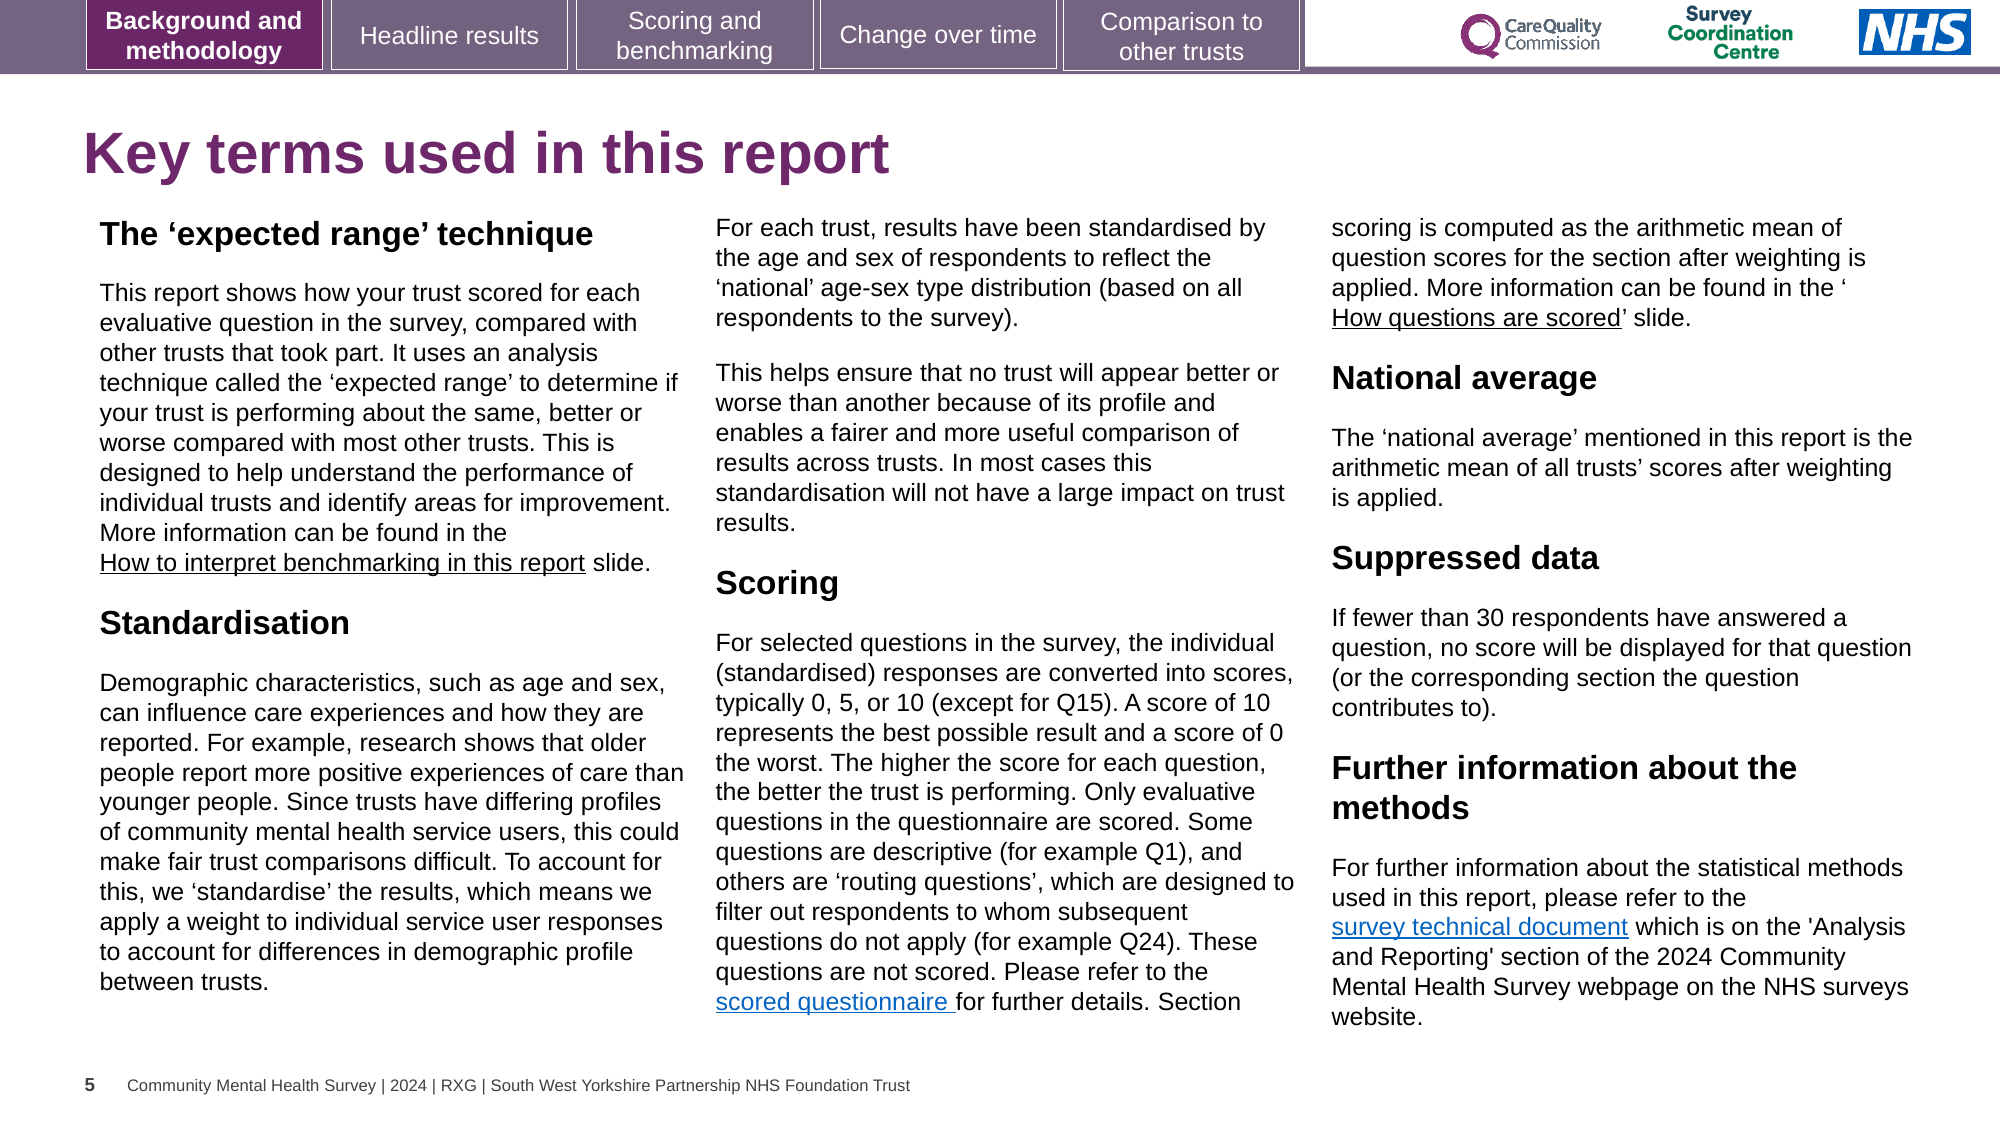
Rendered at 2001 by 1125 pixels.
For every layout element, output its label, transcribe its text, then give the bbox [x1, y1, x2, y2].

picture [1859, 9, 1971, 55]
title Key terms used in this report [68, 100, 1942, 209]
text_box 5 [84, 1065, 122, 1125]
text_box The ‘expected range’ technique This report shows how your trust scored for each evaluative question in the survey, compared with other trusts that took part. It uses an analysis technique called the ‘expected range’ to determine if your trust is performing about the same, better or worse compared with most other trusts. This is designed to help understand the performance of individual trusts and identify areas for improvement. More information can be found in the How to interpret benchmarking in this report slide. Standardisation Demographic characteristics, such as age and sex, can influence care experiences and how they are reported. For example, research shows that older people report more positive experiences of care than younger people. Since trusts have differing profiles of community mental health service users, this could make fair trust comparisons difficult. To account for this, we ‘standardise’ the results, which means we apply a weight to individual service user responses to account for differences in demographic profile between trusts. For each trust, results have been standardised by the age and sex of respondents to reflect the ‘national’ age-sex type distribution (based on all respondents to the survey). This helps ensure that no trust will appear better or worse than another because of its profile and enables a fairer and more useful comparison of results across trusts. In most cases this standardisation will not have a large impact on trust results. Scoring For selected questions in the survey, the individual (standardised) responses are converted into scores, typically 0, 5, or 10 (except for Q15). A score of 10 represents the best possible result and a score of 0 the worst. The higher the score for each question, the better the trust is performing. Only evaluative questions in the questionnaire are scored. Some questions are descriptive (for example Q1), and others are ‘routing questions’, which are designed to filter out respondents to whom subsequent questions do not apply (for example Q24). These questions are not scored. Please refer to the scored questionnaire for further details. Section scoring is computed as the arithmetic mean of question scores for the section after weighting is applied. More information can be found in the ‘How questions are scored’ slide. National average The ‘national average’ mentioned in this report is the arithmetic mean of all trusts’ scores after weighting is applied. Suppressed data If fewer than 30 respondents have answered a question, no score will be displayed for that question (or the corresponding section the question contributes to). Further information about the methods For further information about the statistical methods used in this report, please refer to the survey technical document which is on the 'Analysis and Reporting' section of the 2024 Community Mental Health Survey webpage on the NHS surveys website. [84, 204, 1934, 1035]
picture [1666, 3, 1794, 61]
picture [1460, 13, 1602, 59]
